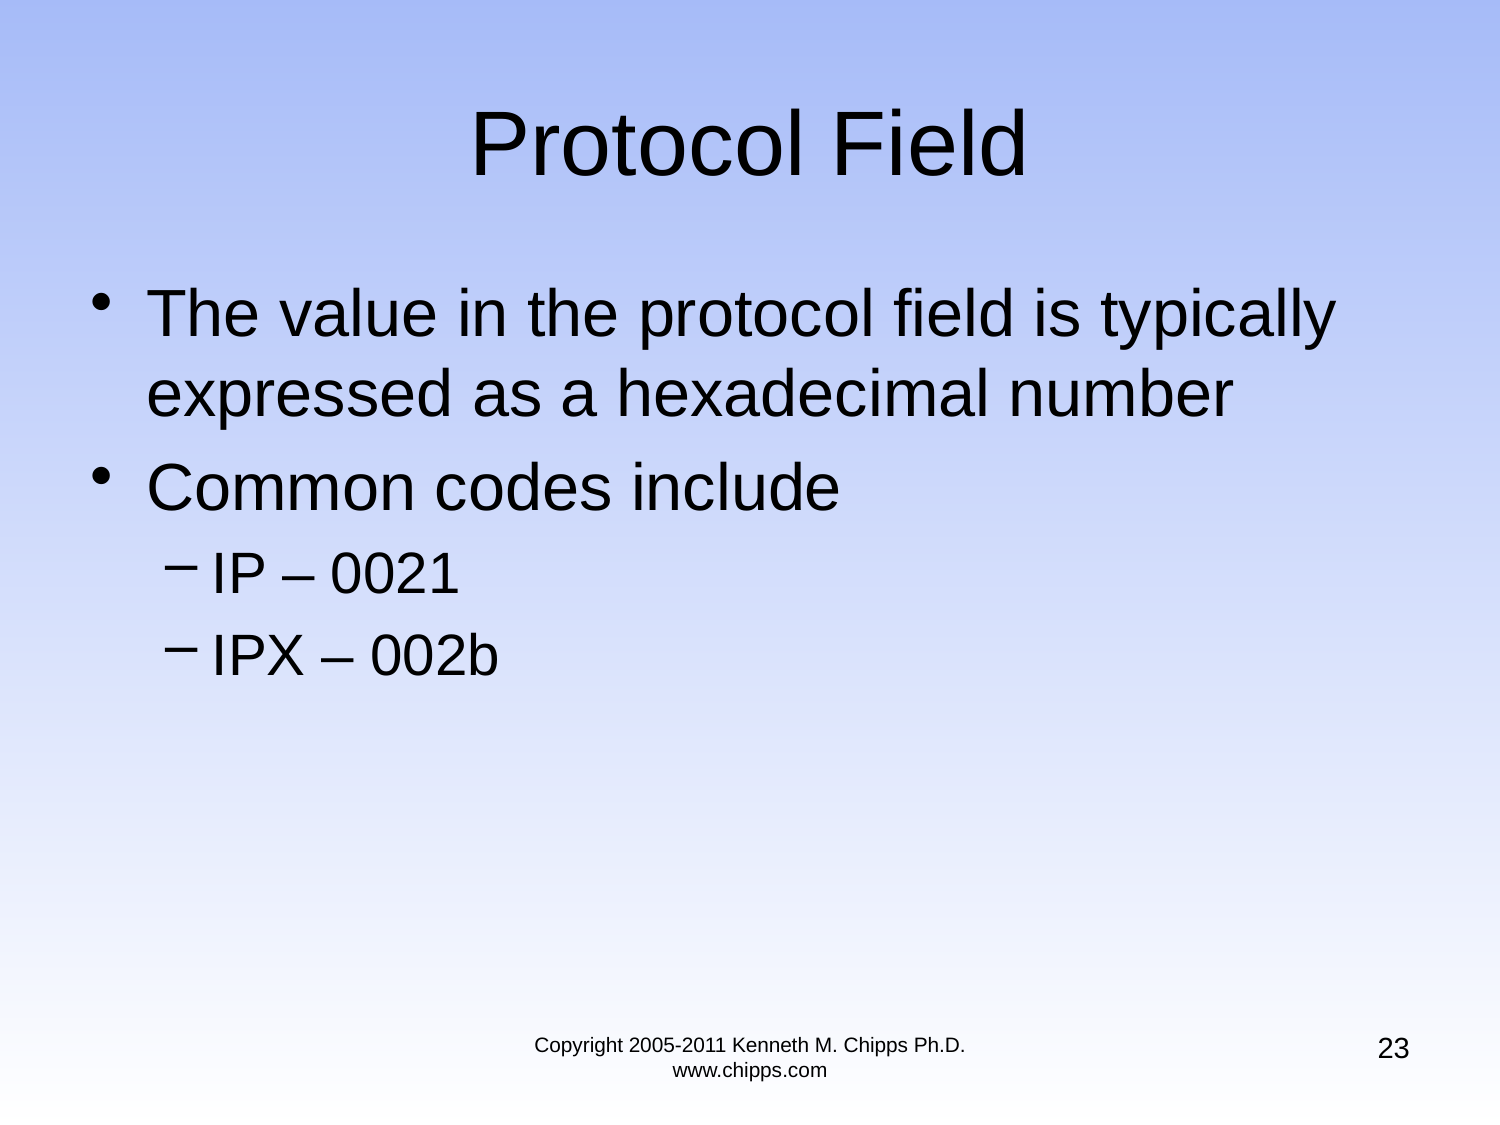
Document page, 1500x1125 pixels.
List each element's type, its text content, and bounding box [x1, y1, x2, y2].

list The value in the protocol field is typically expressed as a hexadecimal number Common codes include IP – 0021 IPX – 002b [74, 262, 1426, 1006]
footer Copyright 2005-2011 Kenneth M. Chipps Ph.D. www.chipps.com [449, 1024, 1051, 1103]
title Protocol Field [74, 44, 1426, 233]
slide_number 23 [1074, 1021, 1426, 1101]
